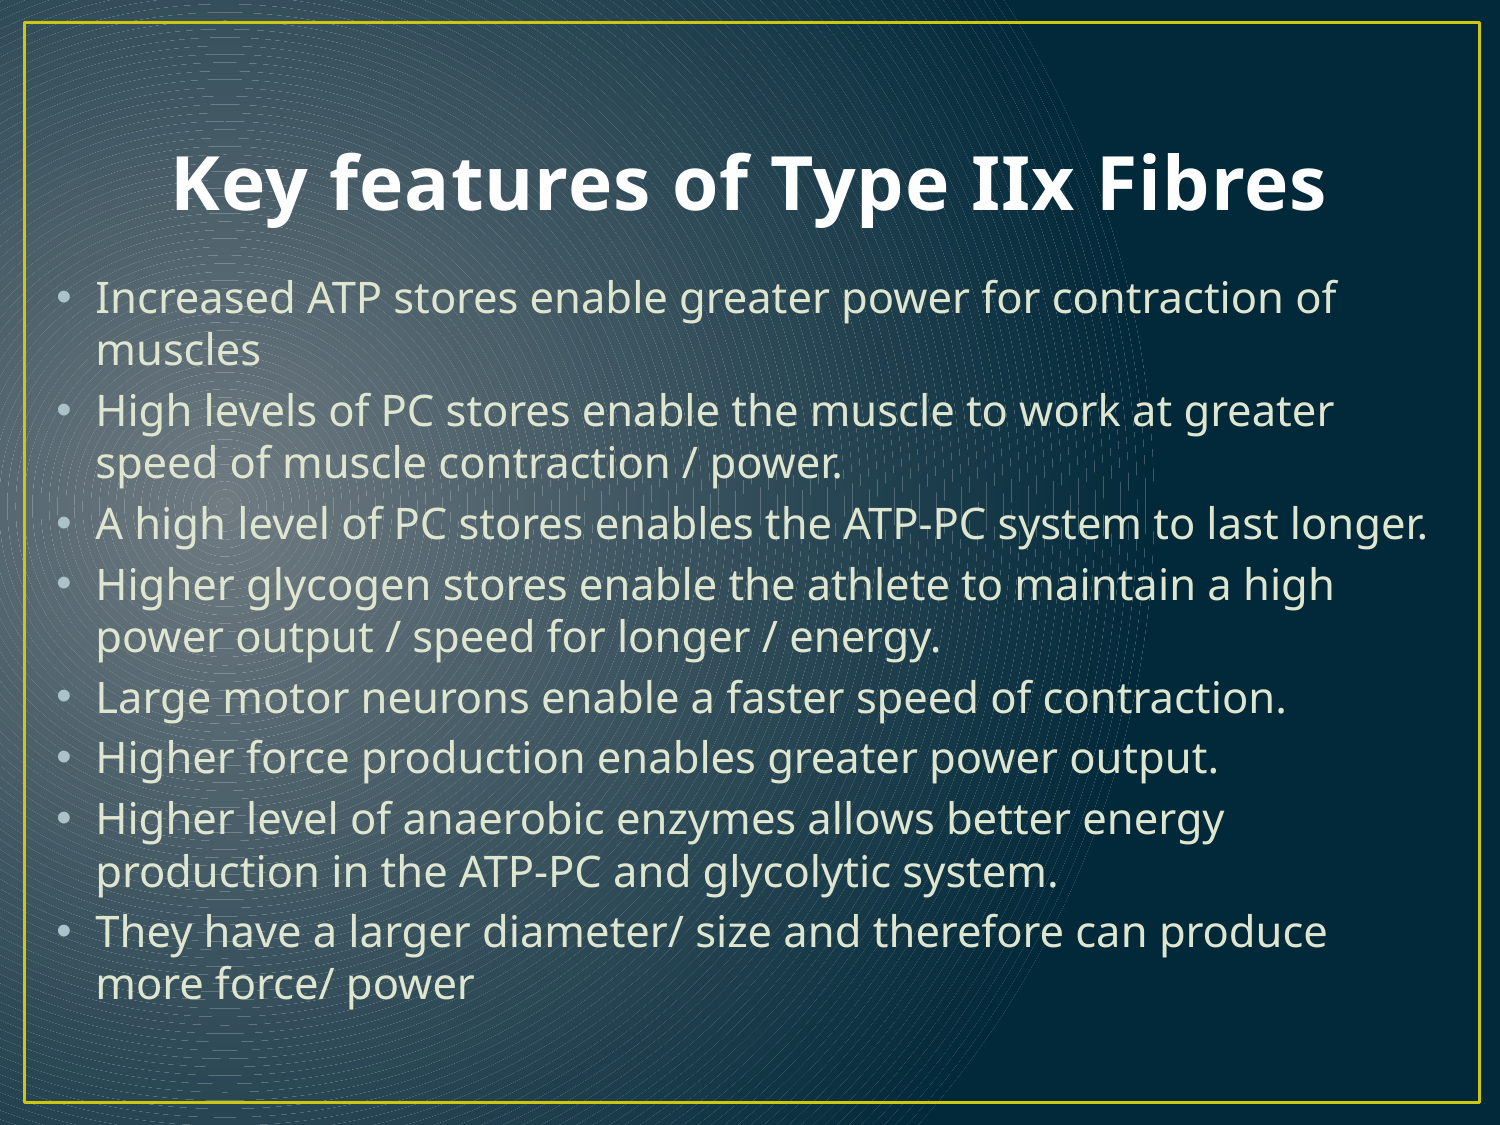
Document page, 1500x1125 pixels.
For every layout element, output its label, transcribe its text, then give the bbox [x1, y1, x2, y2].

title Key features of Type IIx Fibres [75, 45, 1425, 233]
list Increased ATP stores enable greater power for contraction of muscles High levels of PC stores enable the muscle to work at greater speed of muscle contraction / power. A high level of PC stores enables the ATP-PC system to last longer. Higher glycogen stores enable the athlete to maintain a high power output / speed for longer / energy. Large motor neurons enable a faster speed of contraction. Higher force production enables greater power output. Higher level of anaerobic enzymes allows better energy production in the ATP-PC and glycolytic system. They have a larger diameter/ size and therefore can produce more force/ power [41, 262, 1459, 1071]
